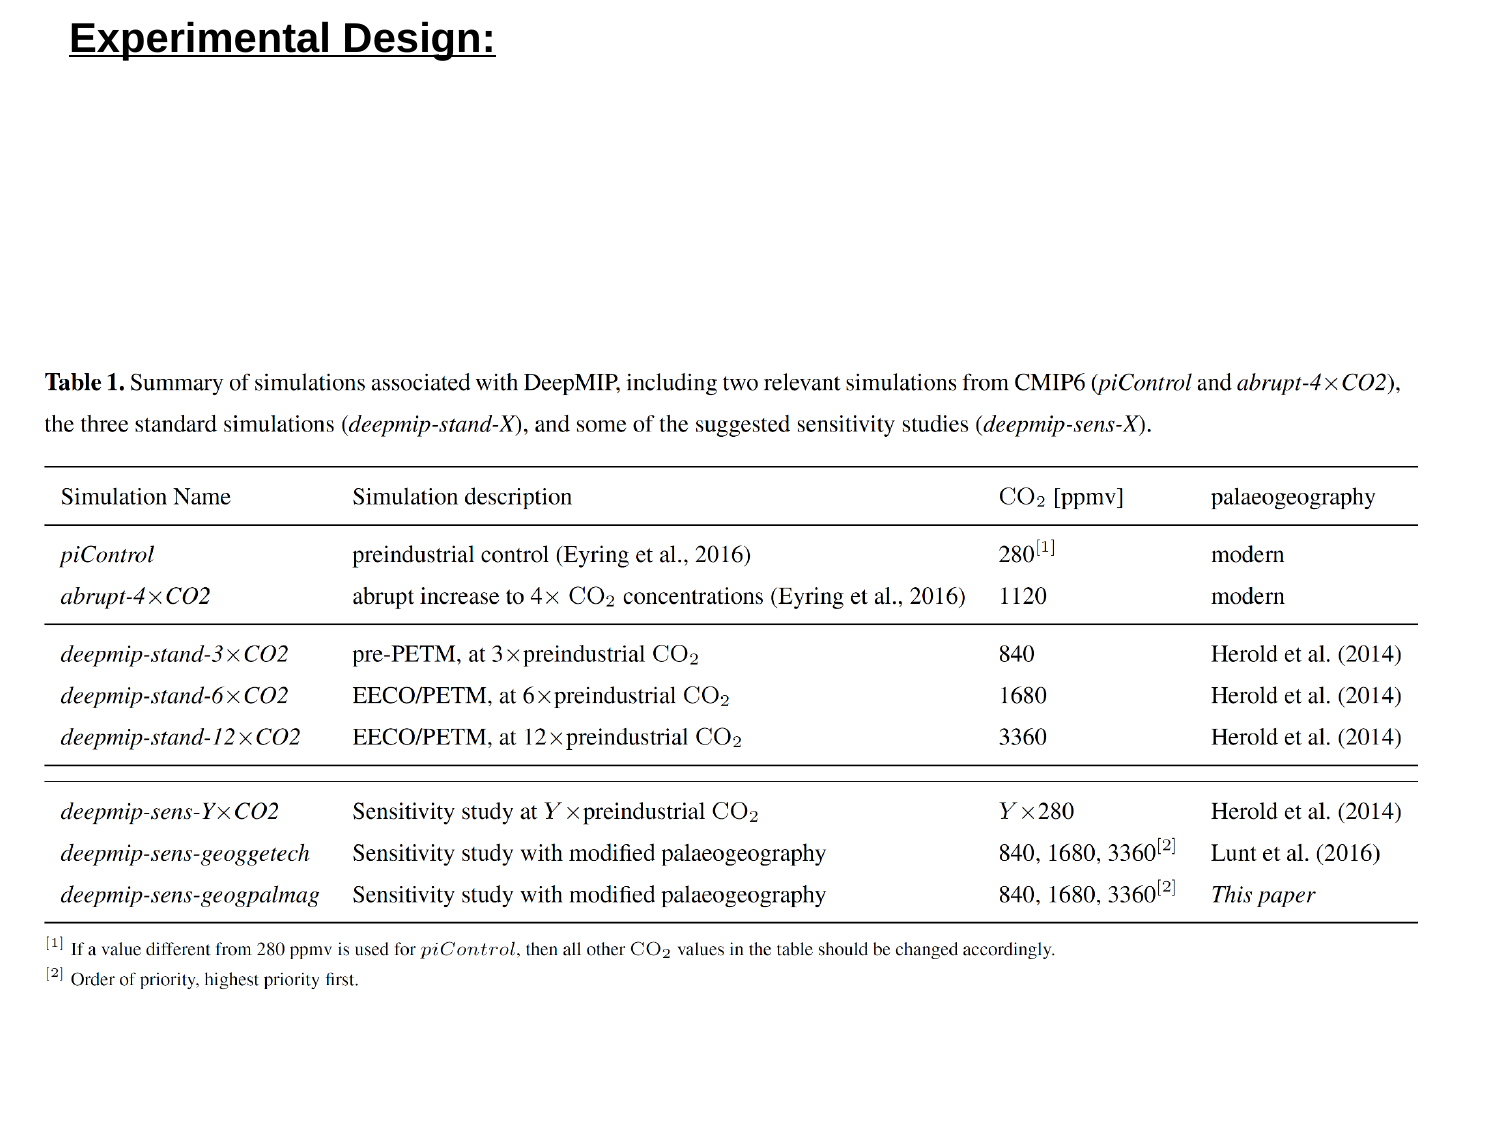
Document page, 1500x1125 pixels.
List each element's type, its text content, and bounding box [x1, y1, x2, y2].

picture [37, 349, 1451, 1007]
text_box Experimental Design: [54, 3, 511, 69]
